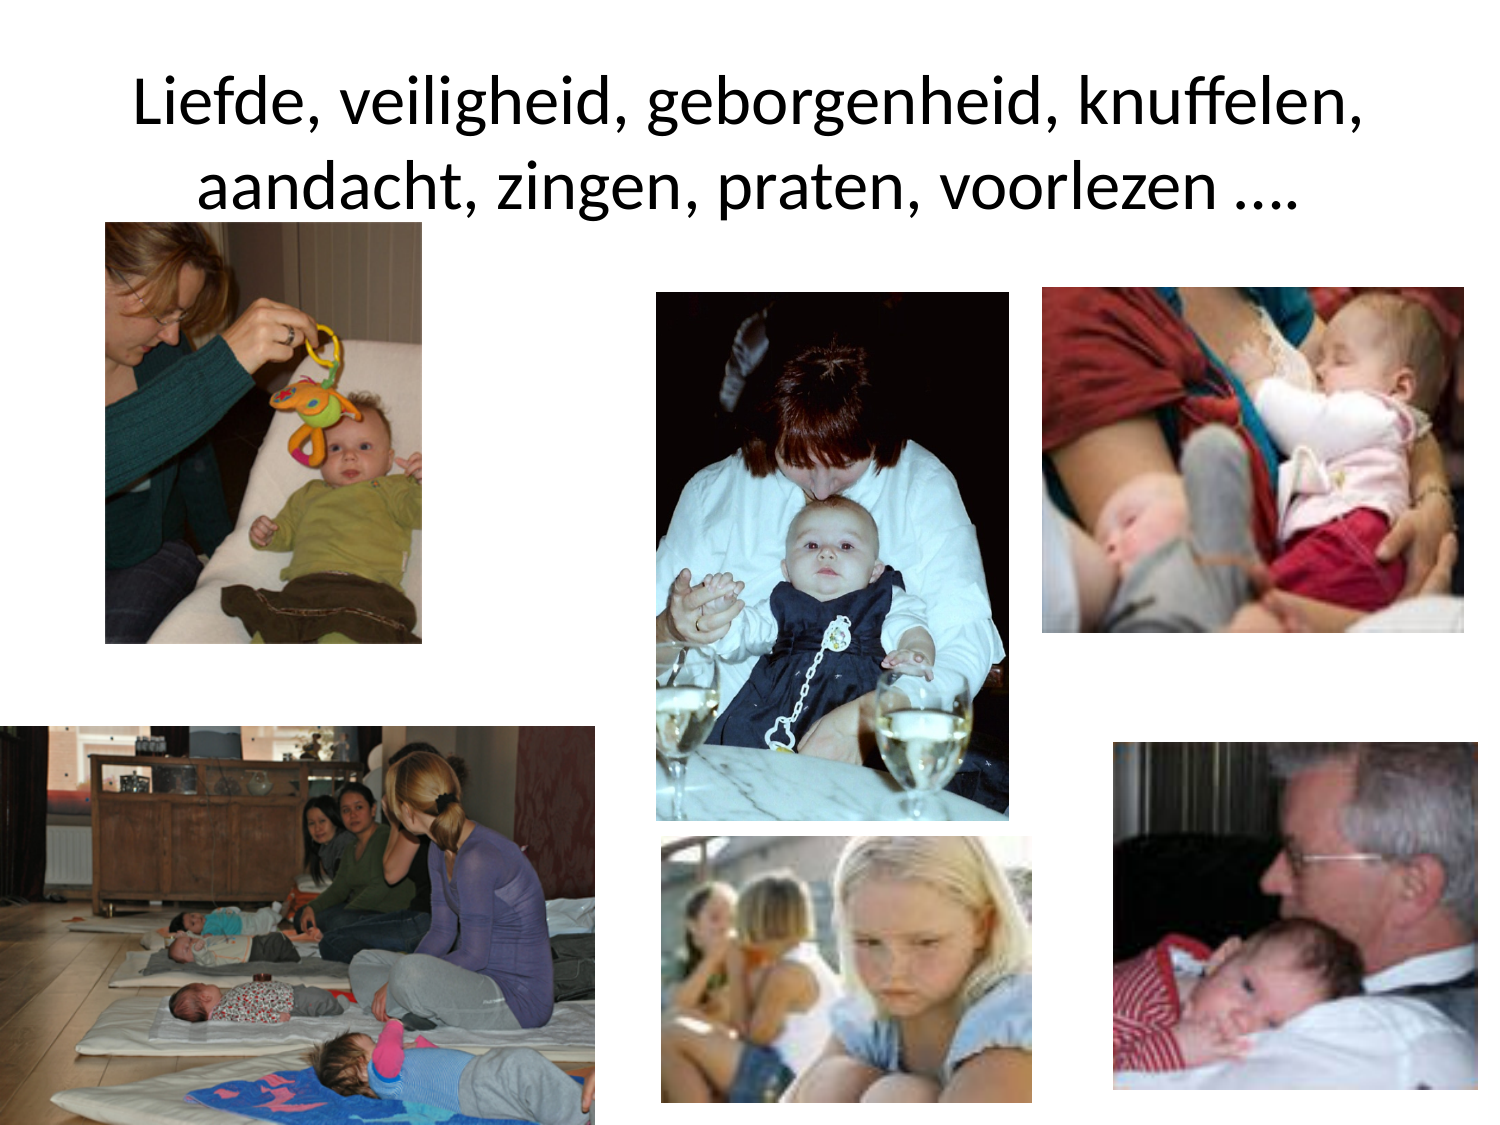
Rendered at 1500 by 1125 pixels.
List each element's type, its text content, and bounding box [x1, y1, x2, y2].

picture [105, 222, 423, 645]
picture [1113, 741, 1478, 1090]
picture [661, 836, 1032, 1103]
picture [1042, 287, 1464, 633]
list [655, 292, 1009, 821]
picture [0, 726, 595, 1125]
title Liefde, veiligheid, geborgenheid, knuffelen, aandacht, zingen, praten, voorlezen …. [75, 45, 1425, 233]
